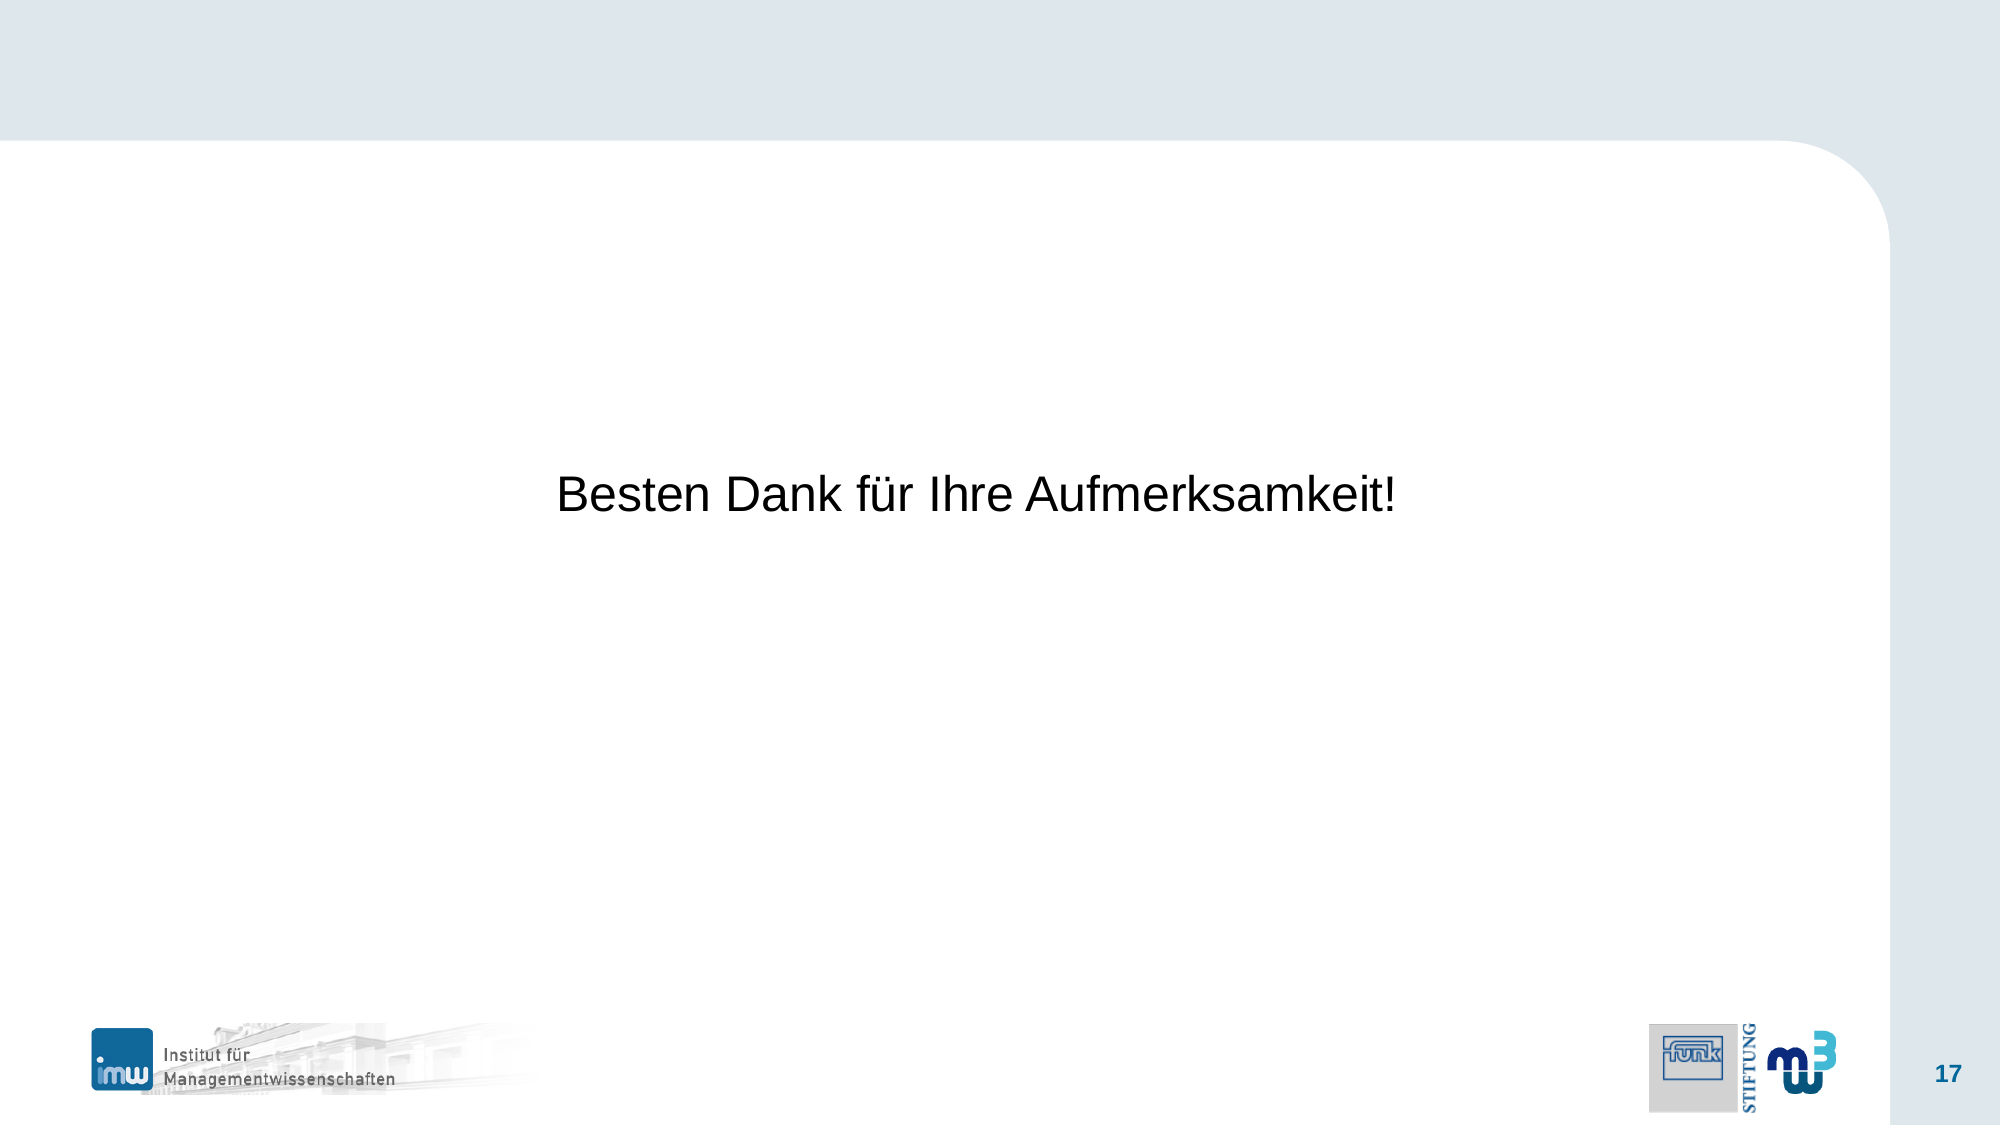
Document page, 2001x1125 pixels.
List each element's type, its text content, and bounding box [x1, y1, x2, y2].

picture [88, 1023, 538, 1095]
picture [1767, 1030, 1836, 1094]
list Besten Dank für Ihre Aufmerksamkeit! [184, 314, 1816, 1000]
picture [1649, 1023, 1756, 1113]
slide_number 17 [1897, 1042, 2000, 1103]
